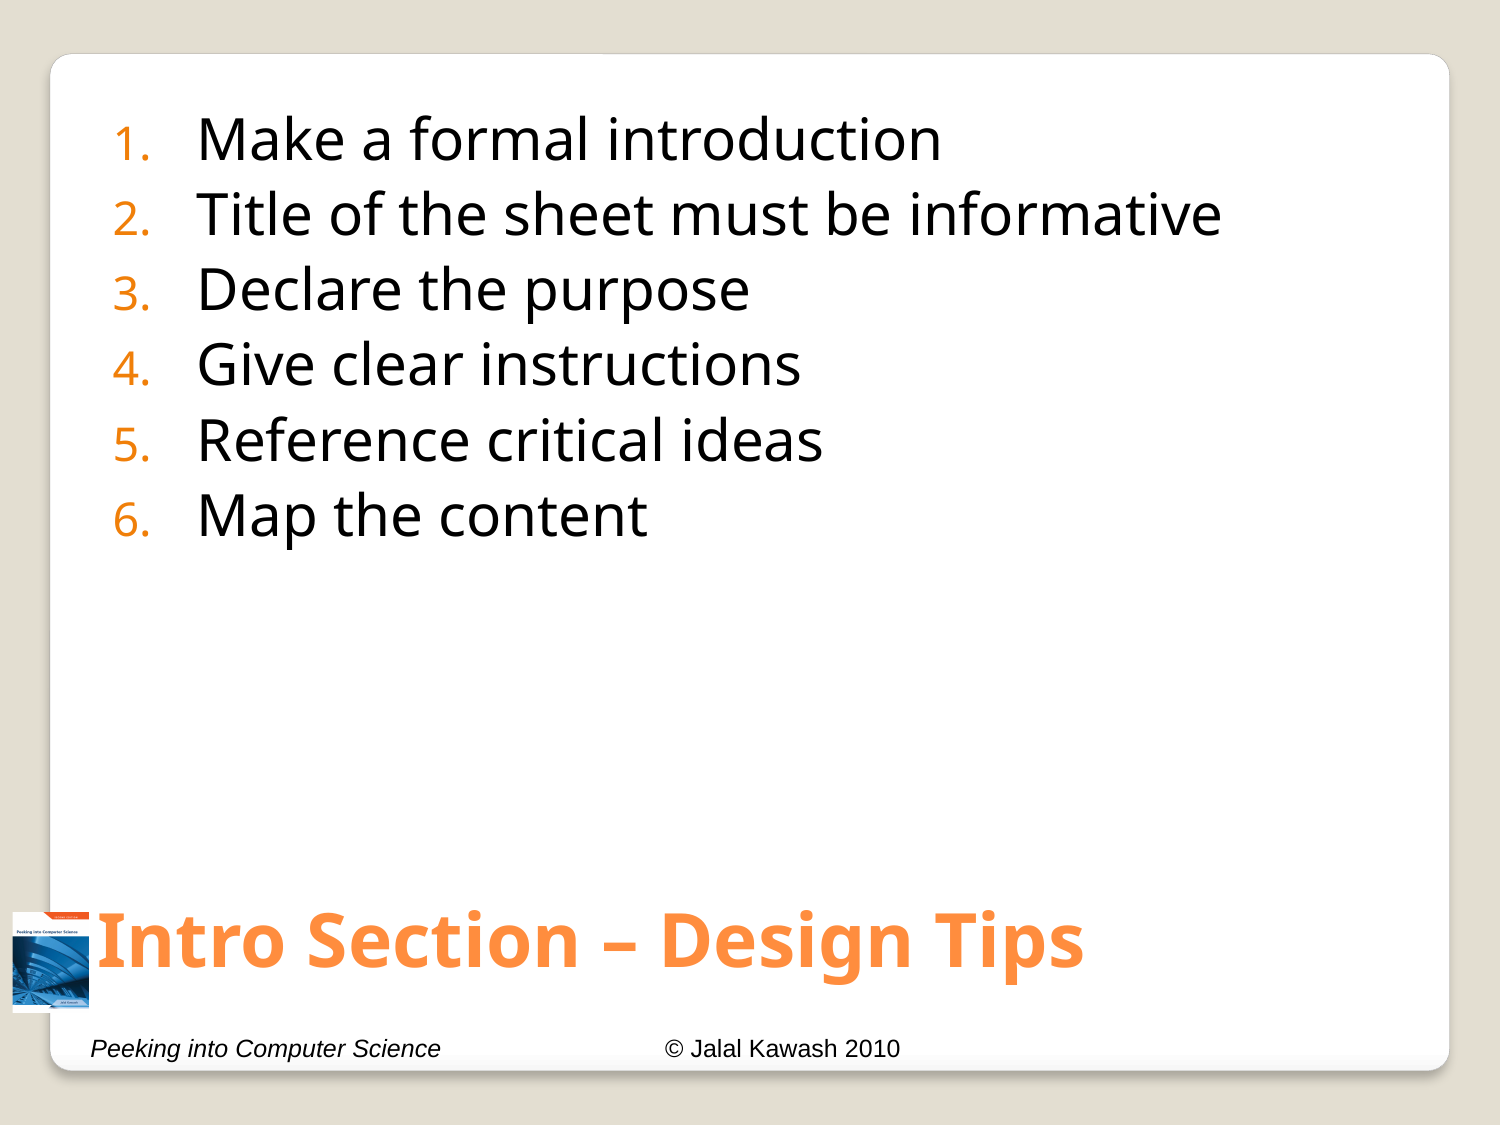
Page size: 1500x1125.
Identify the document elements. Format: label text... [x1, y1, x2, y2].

picture [12, 912, 89, 1013]
list Make a formal introduction Title of the sheet must be informative Declare the purpose Give clear instructions Reference critical ideas Map the content [82, 86, 1426, 775]
title Intro Section – Design Tips [82, 817, 1425, 990]
